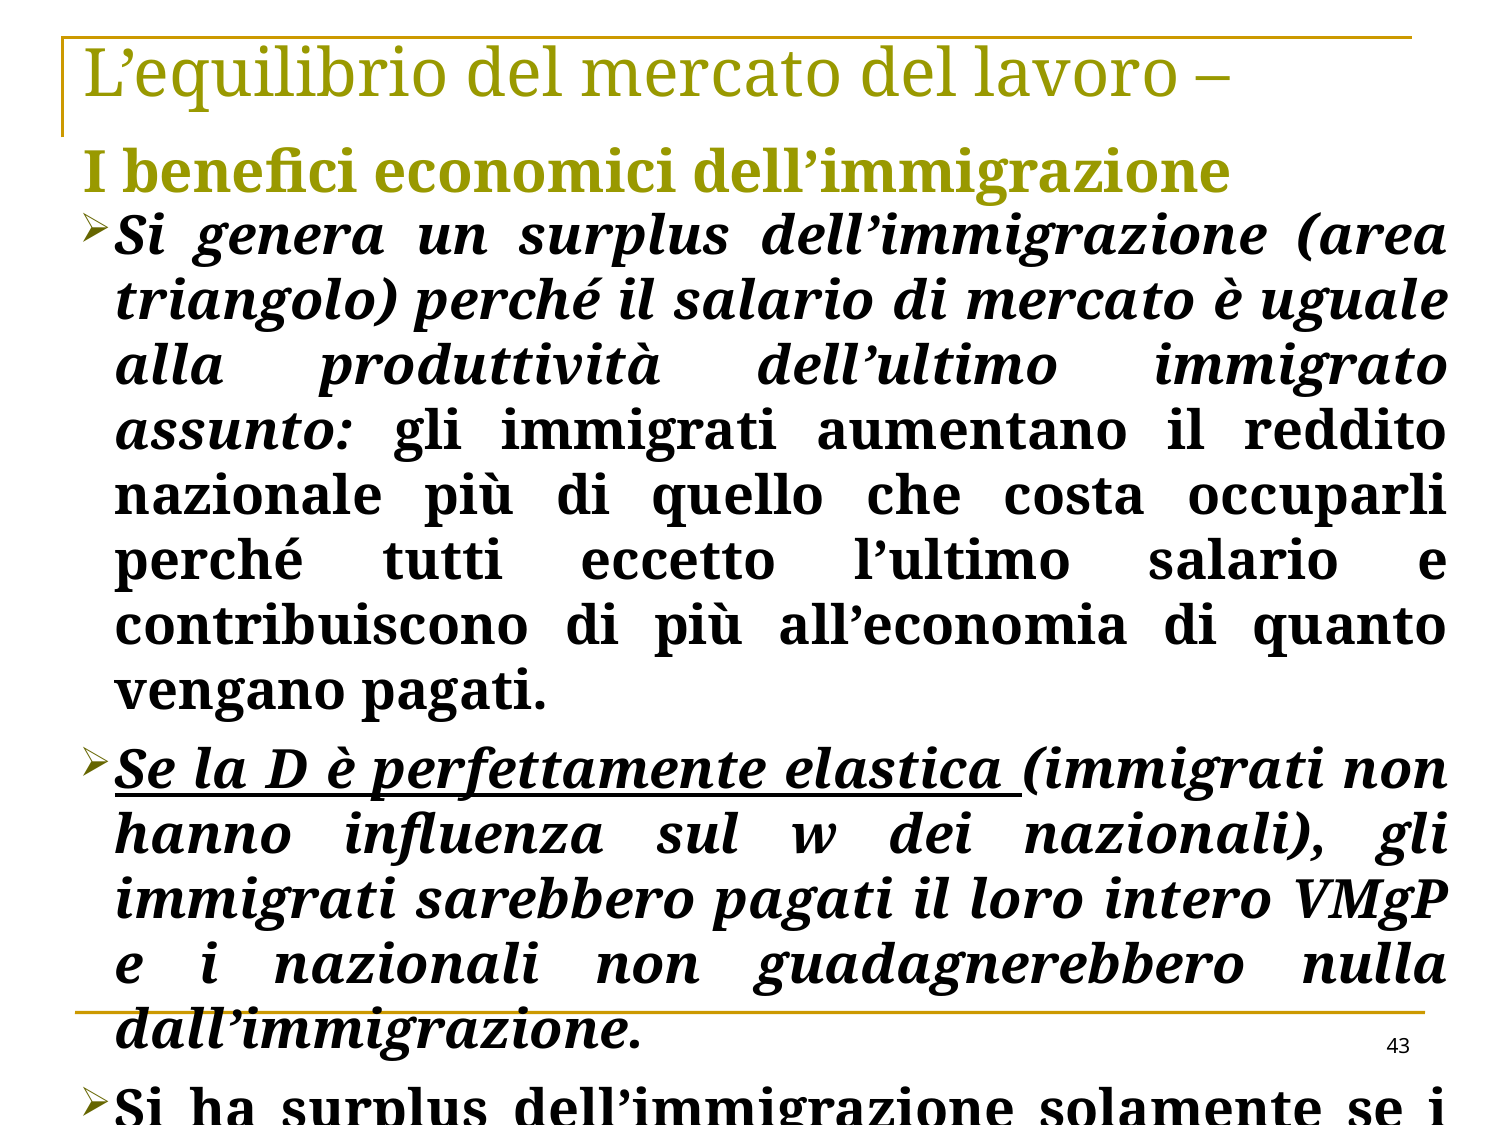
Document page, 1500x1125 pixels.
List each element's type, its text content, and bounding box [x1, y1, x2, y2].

text_box Si genera un surplus dell’immigrazione (area triangolo) perché il salario di mercato è uguale alla produttività dell’ultimo immigrato assunto: gli immigrati aumentano il reddito nazionale più di quello che costa occuparli perché tutti eccetto l’ultimo salario e contribuiscono di più all’economia di quanto vengano pagati. Se la D è perfettamente elastica (immigrati non hanno influenza sul w dei nazionali), gli immigrati sarebbero pagati il loro intero VMgP e i nazionali non guadagnerebbero nulla dall’immigrazione. Si ha surplus dell’immigrazione solamente se i tassi di w dei nazionali  quando gli immigrati arrivano. [64, 192, 1465, 1049]
text_box L’equilibrio del mercato del lavoro – I benefici economici dell’immigrazione [68, 21, 1465, 192]
text_box 43 [1074, 1049, 1425, 1100]
